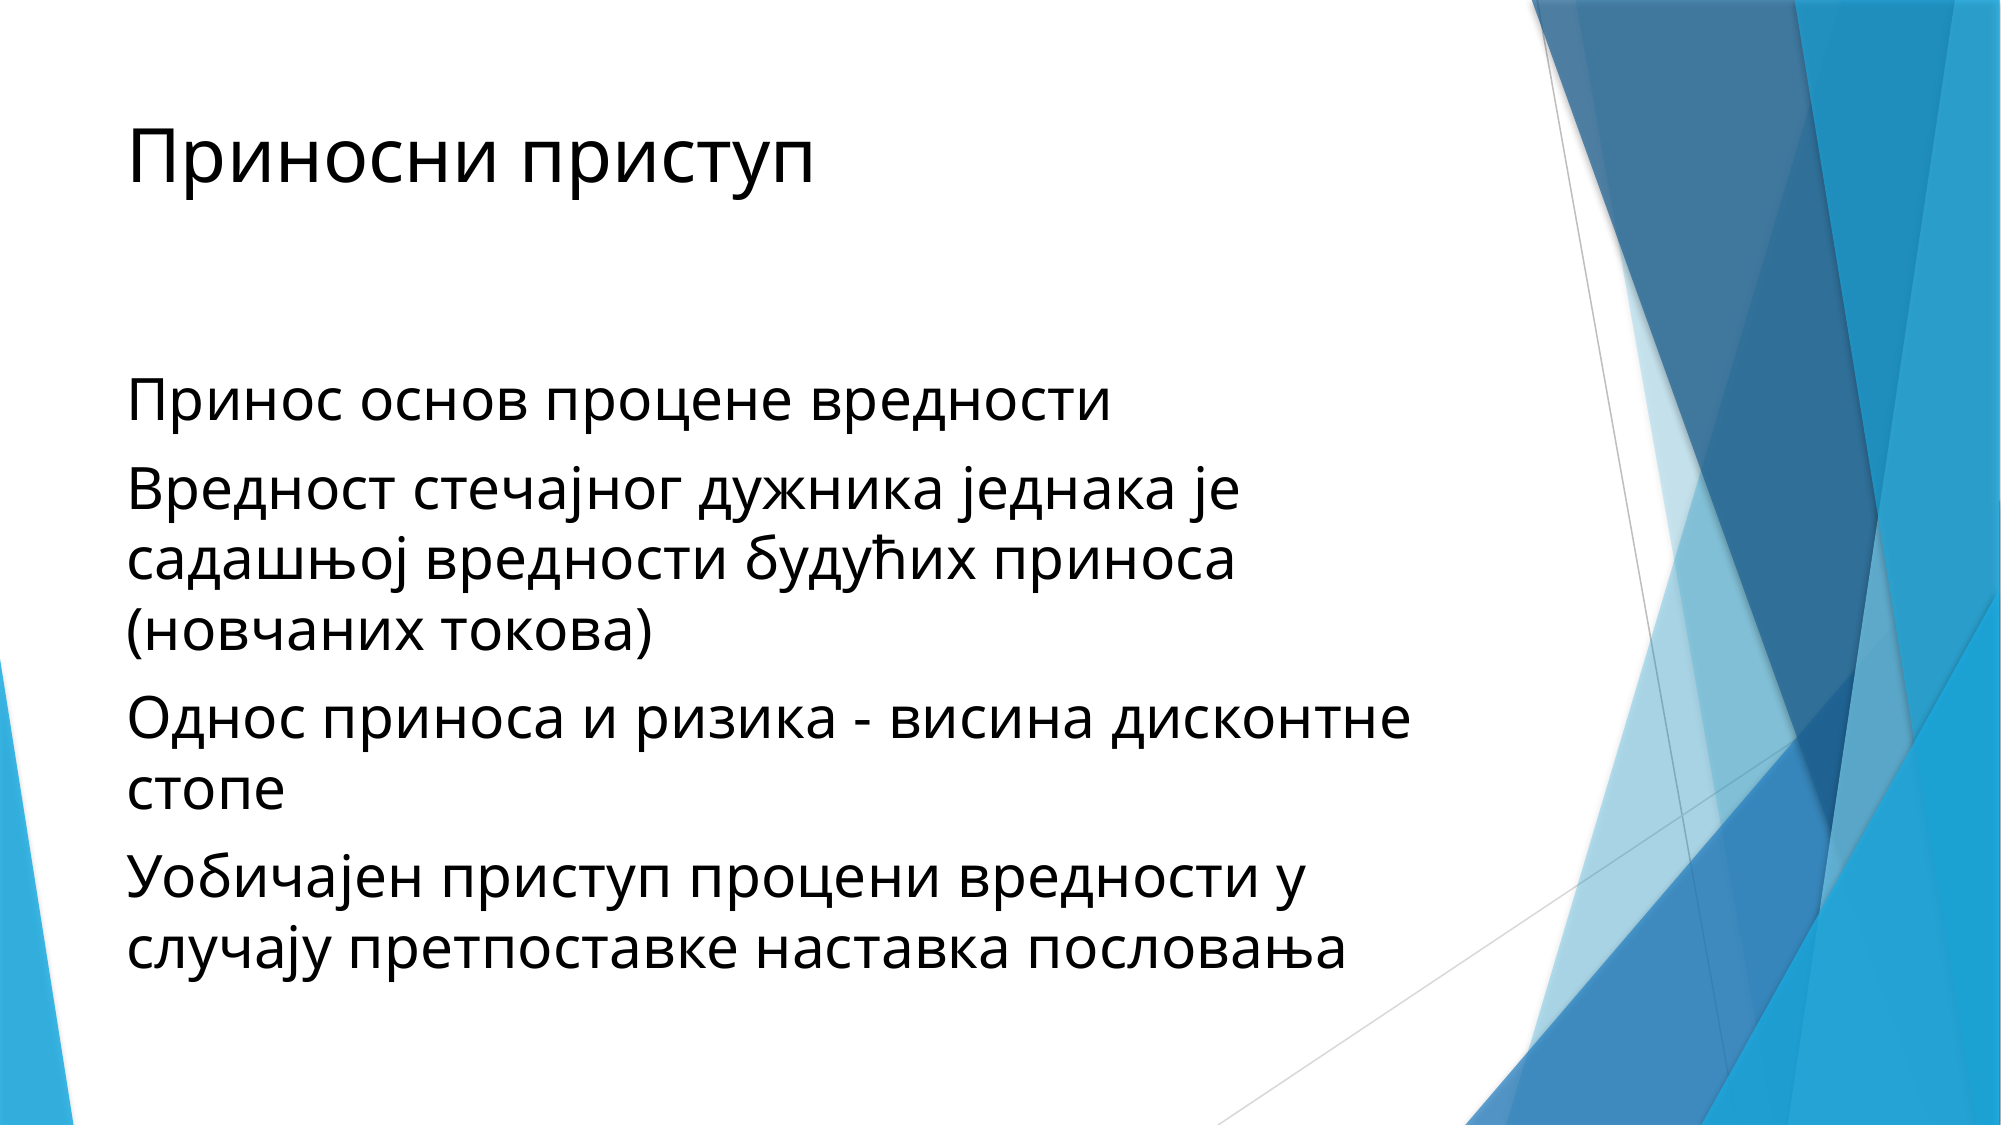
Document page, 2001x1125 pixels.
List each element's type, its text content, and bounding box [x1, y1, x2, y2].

list Принос основ процене вредности Вредност стечајног дужника једнака је садашњој вредности будућих приноса (новчаних токова) Однос приноса и ризика - висина дисконтне стопе Уобичајен приступ процени вредности у случају претпоставке наставка пословања [111, 354, 1522, 992]
title Приносни приступ [111, 99, 1522, 317]
